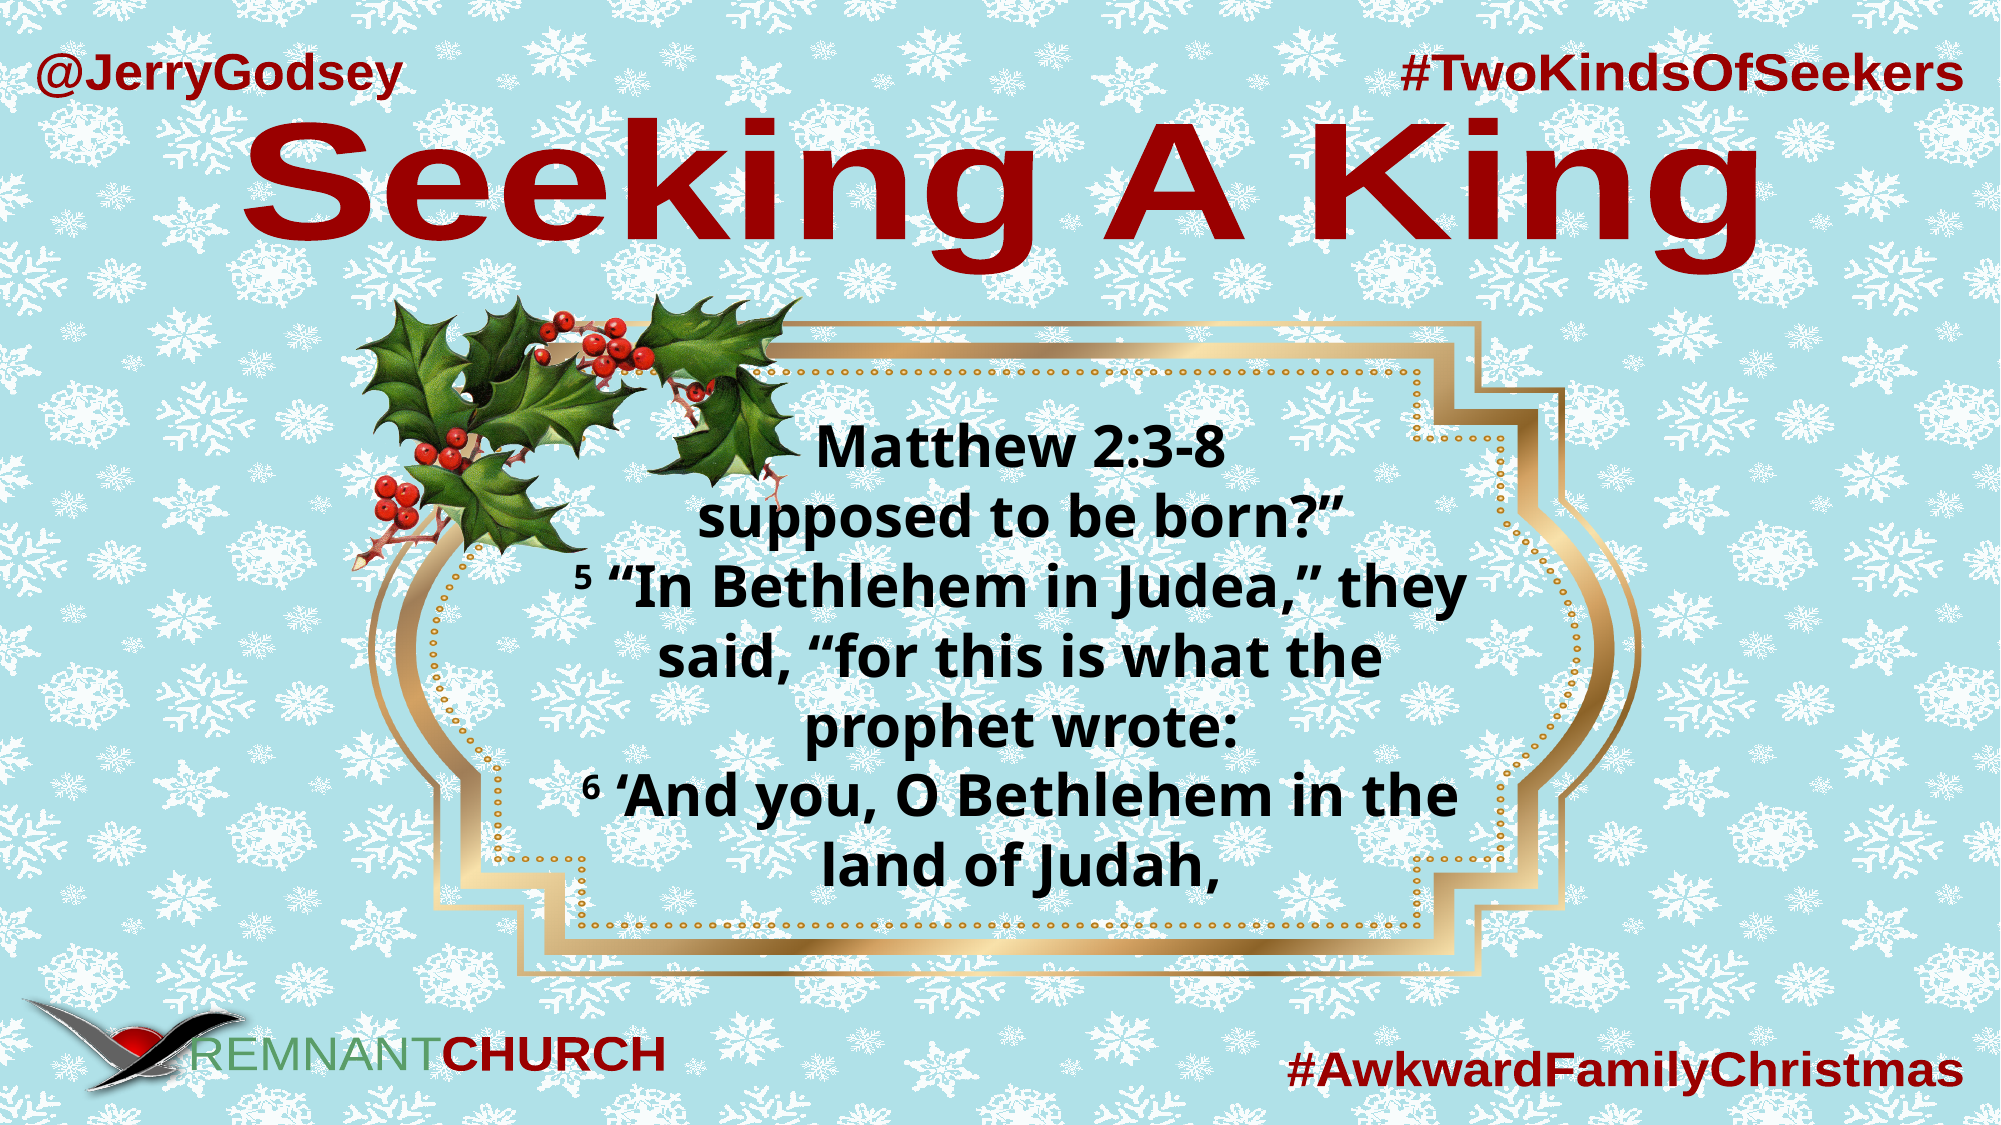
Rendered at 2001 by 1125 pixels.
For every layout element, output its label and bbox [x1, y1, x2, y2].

text_box [13, 991, 664, 1097]
text_box [348, 284, 1652, 983]
picture [0, 0, 2001, 1125]
